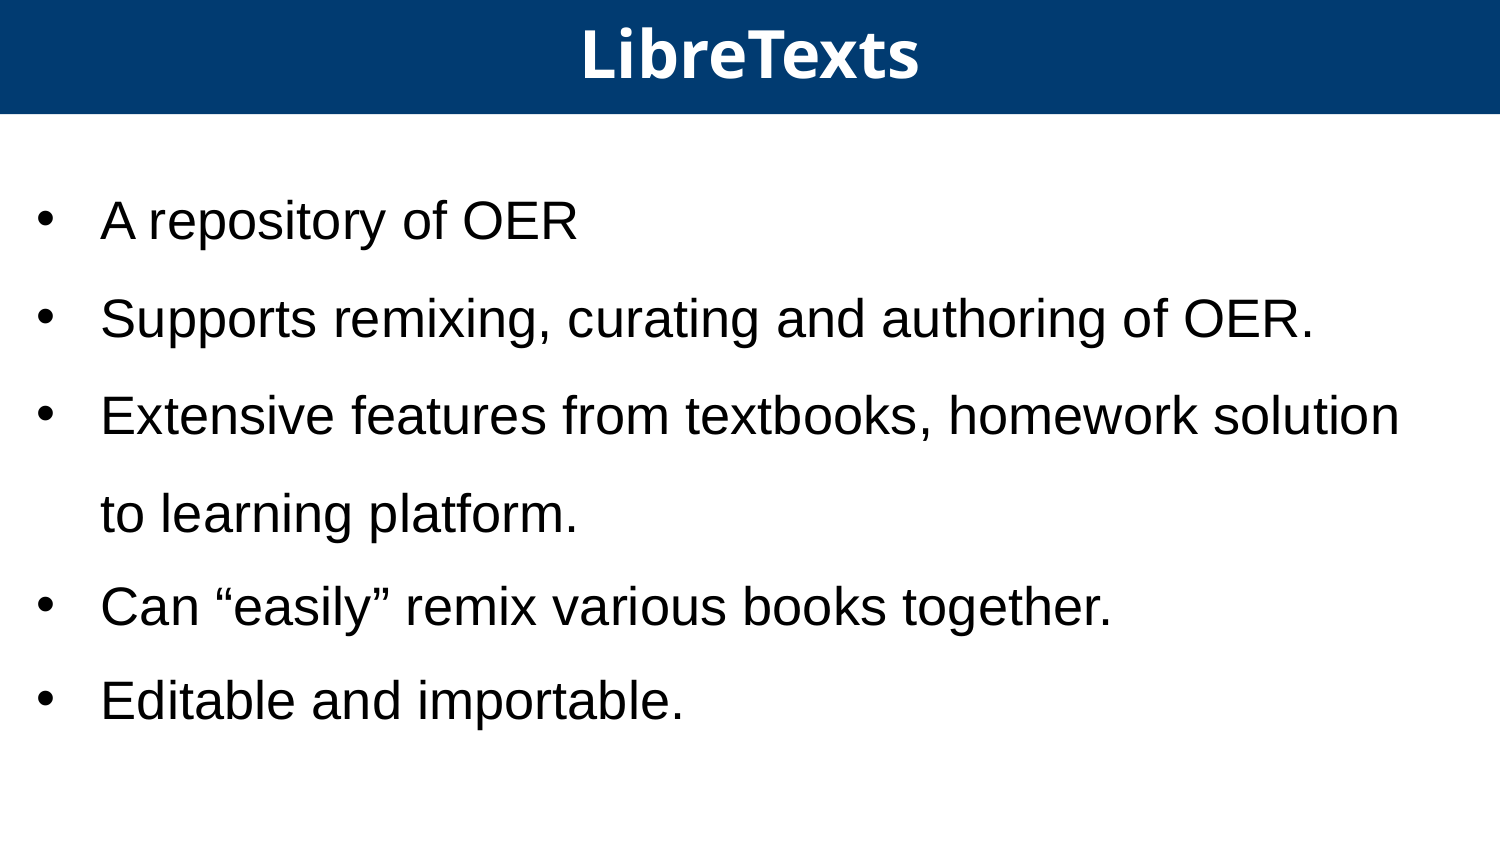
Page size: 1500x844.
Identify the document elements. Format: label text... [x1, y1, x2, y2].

list A repository of OER Supports remixing, curating and authoring of OER. Extensive features from textbooks, homework solution to learning platform. Can “easily” remix various books together. Editable and importable. [14, 142, 1453, 783]
title LibreTexts [0, 0, 1500, 115]
